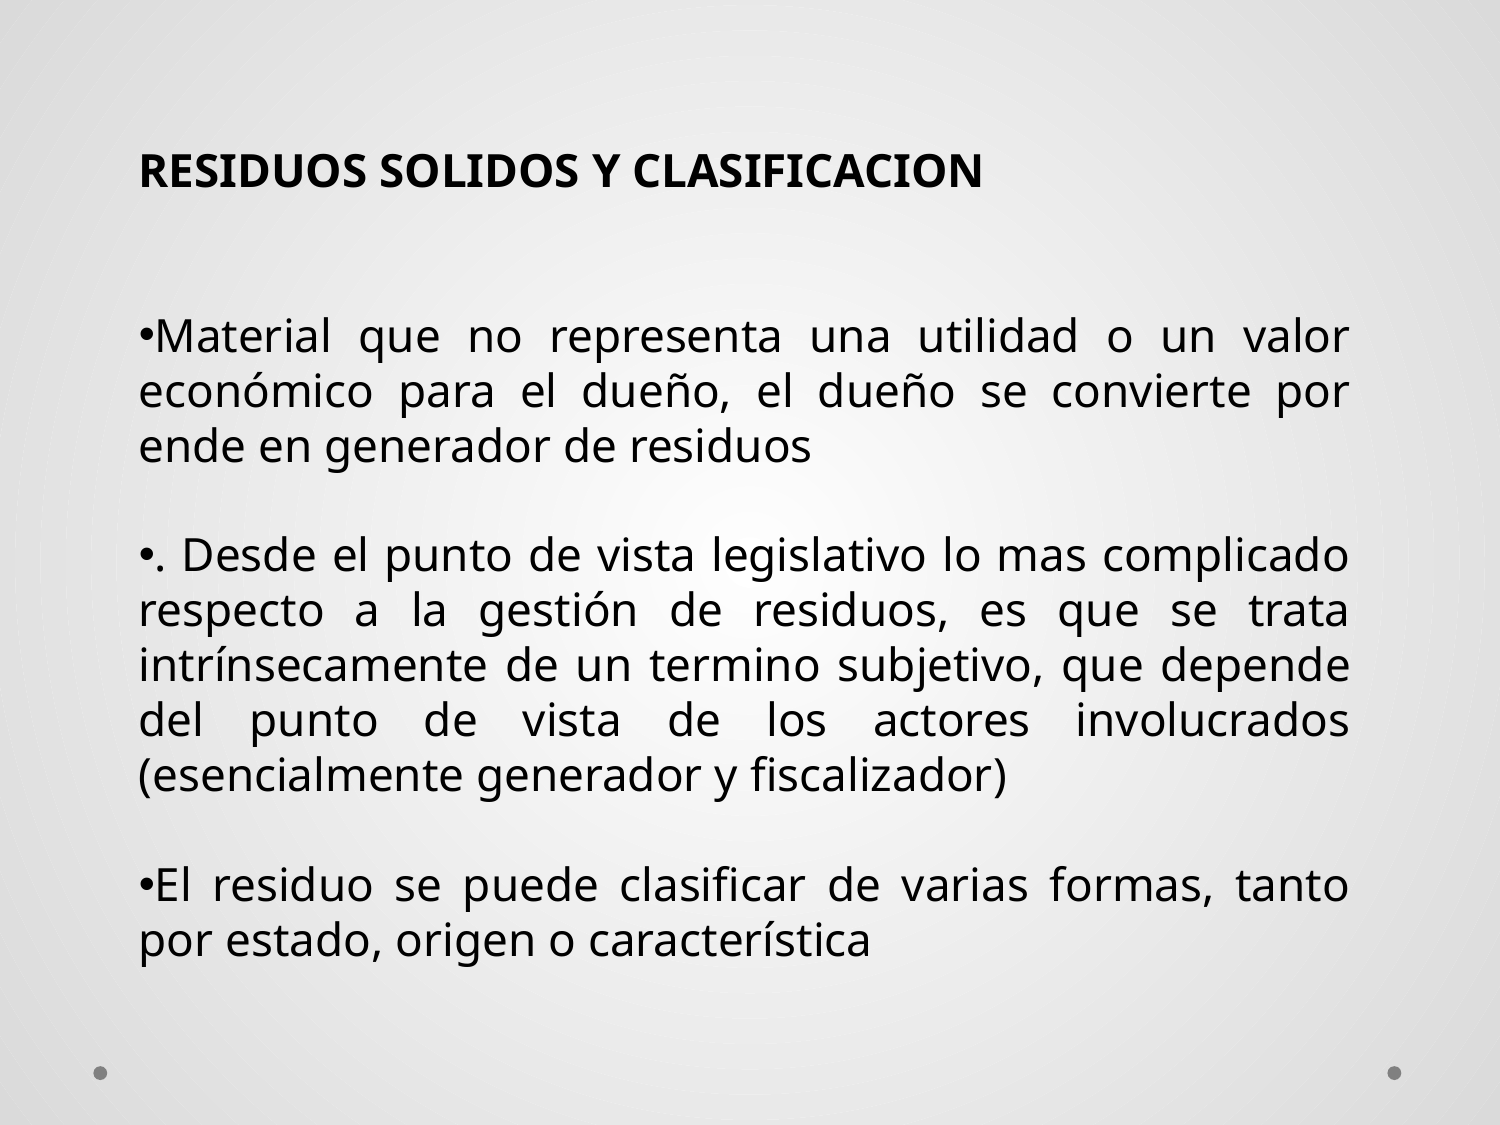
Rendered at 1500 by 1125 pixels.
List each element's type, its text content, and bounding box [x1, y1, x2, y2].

text_box RESIDUOS SOLIDOS Y CLASIFICACION Material que no representa una utilidad o un valor económico para el dueño, el dueño se convierte por ende en generador de residuos . Desde el punto de vista legislativo lo mas complicado respecto a la gestión de residuos, es que se trata intrínsecamente de un termino subjetivo, que depende del punto de vista de los actores involucrados (esencialmente generador y fiscalizador) El residuo se puede clasificar de varias formas, tanto por estado, origen o característica [123, 133, 1367, 974]
